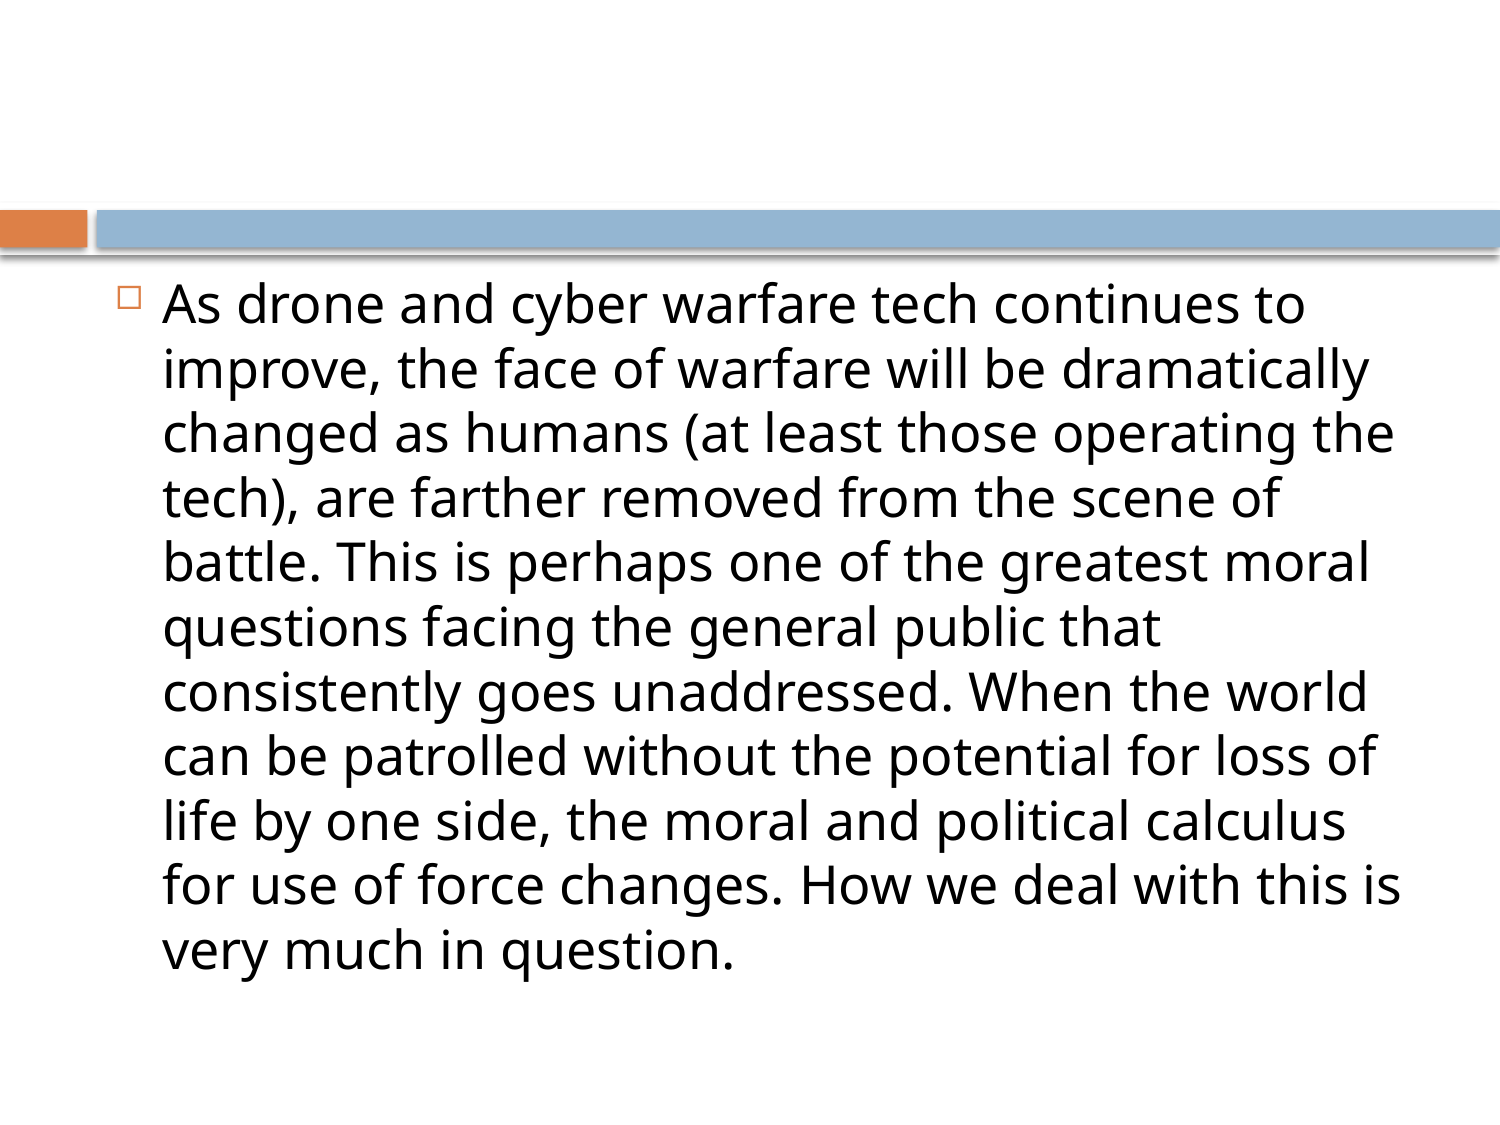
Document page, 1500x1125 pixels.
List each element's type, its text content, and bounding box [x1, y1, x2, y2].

list As drone and cyber warfare tech continues to improve, the face of warfare will be dramatically changed as humans (at least those operating the tech), are farther removed from the scene of battle. This is perhaps one of the greatest moral questions facing the general public that consistently goes unaddressed. When the world can be patrolled without the potential for loss of life by one side, the moral and political calculus for use of force changes. How we deal with this is very much in question. [100, 262, 1438, 1000]
